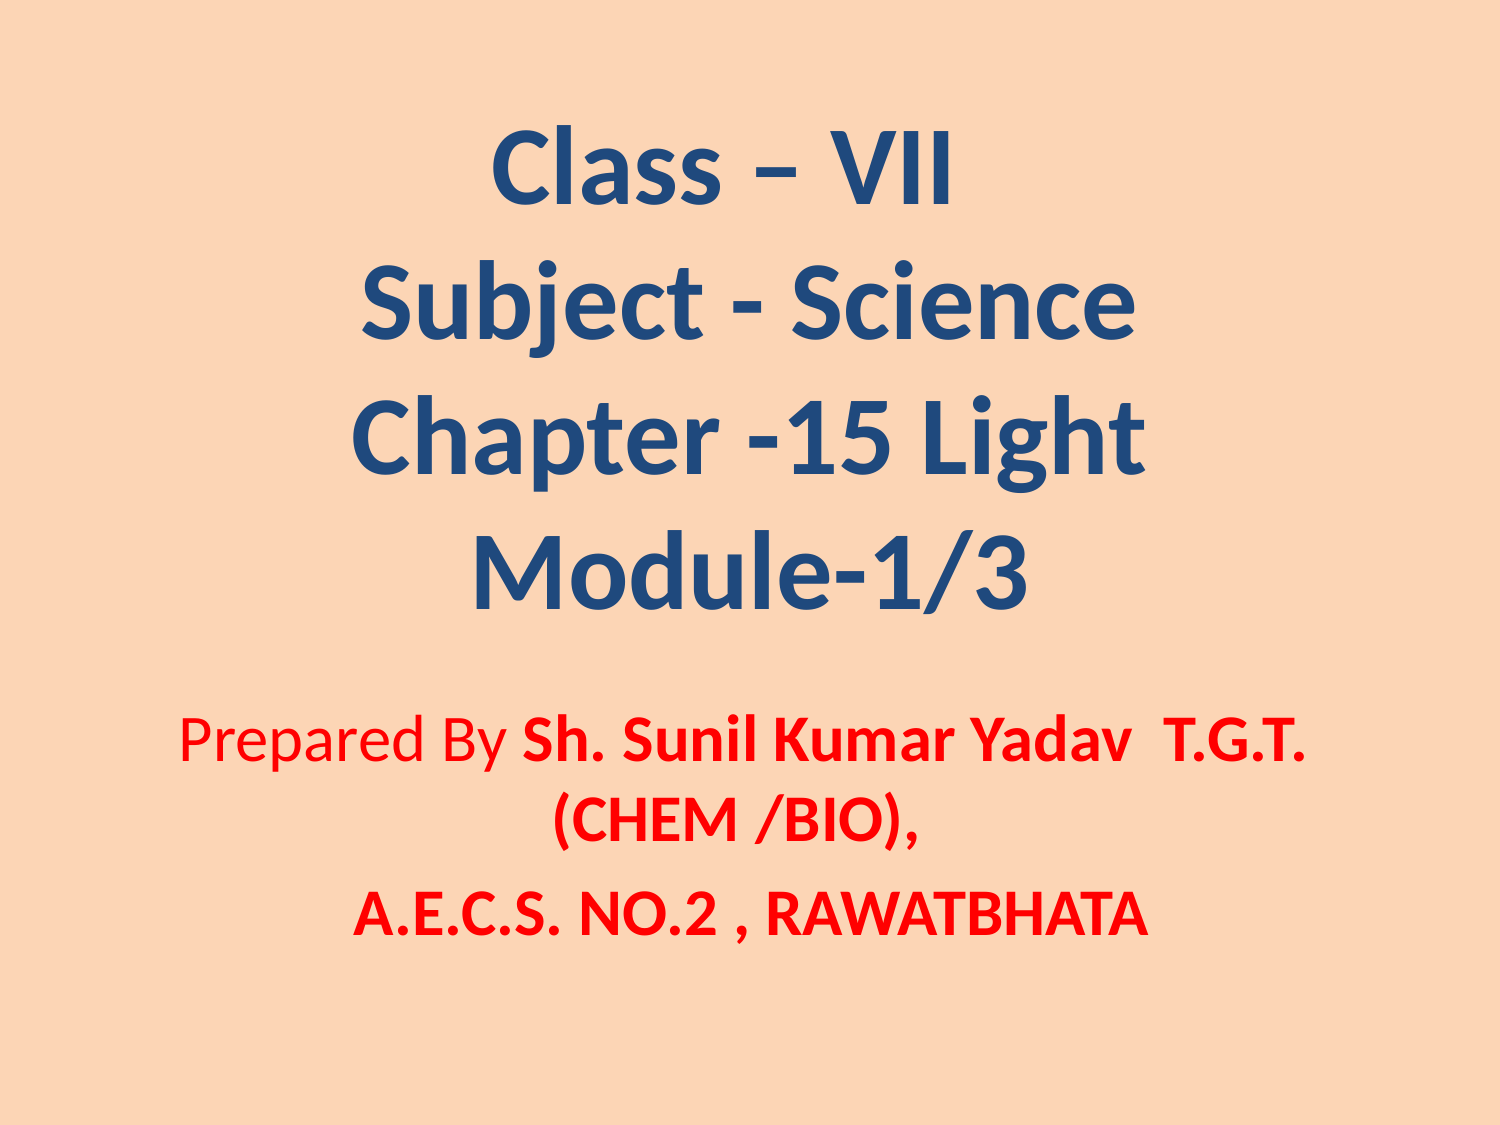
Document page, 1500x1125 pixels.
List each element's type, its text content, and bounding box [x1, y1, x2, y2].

title Class – VII Subject - Science Chapter -15 Light Module-1/3 [62, 62, 1438, 663]
subtitle Prepared By Sh. Sunil Kumar Yadav T.G.T. (CHEM /BIO), A.E.C.S. NO.2 , RAWATBHATA [87, 687, 1400, 1063]
